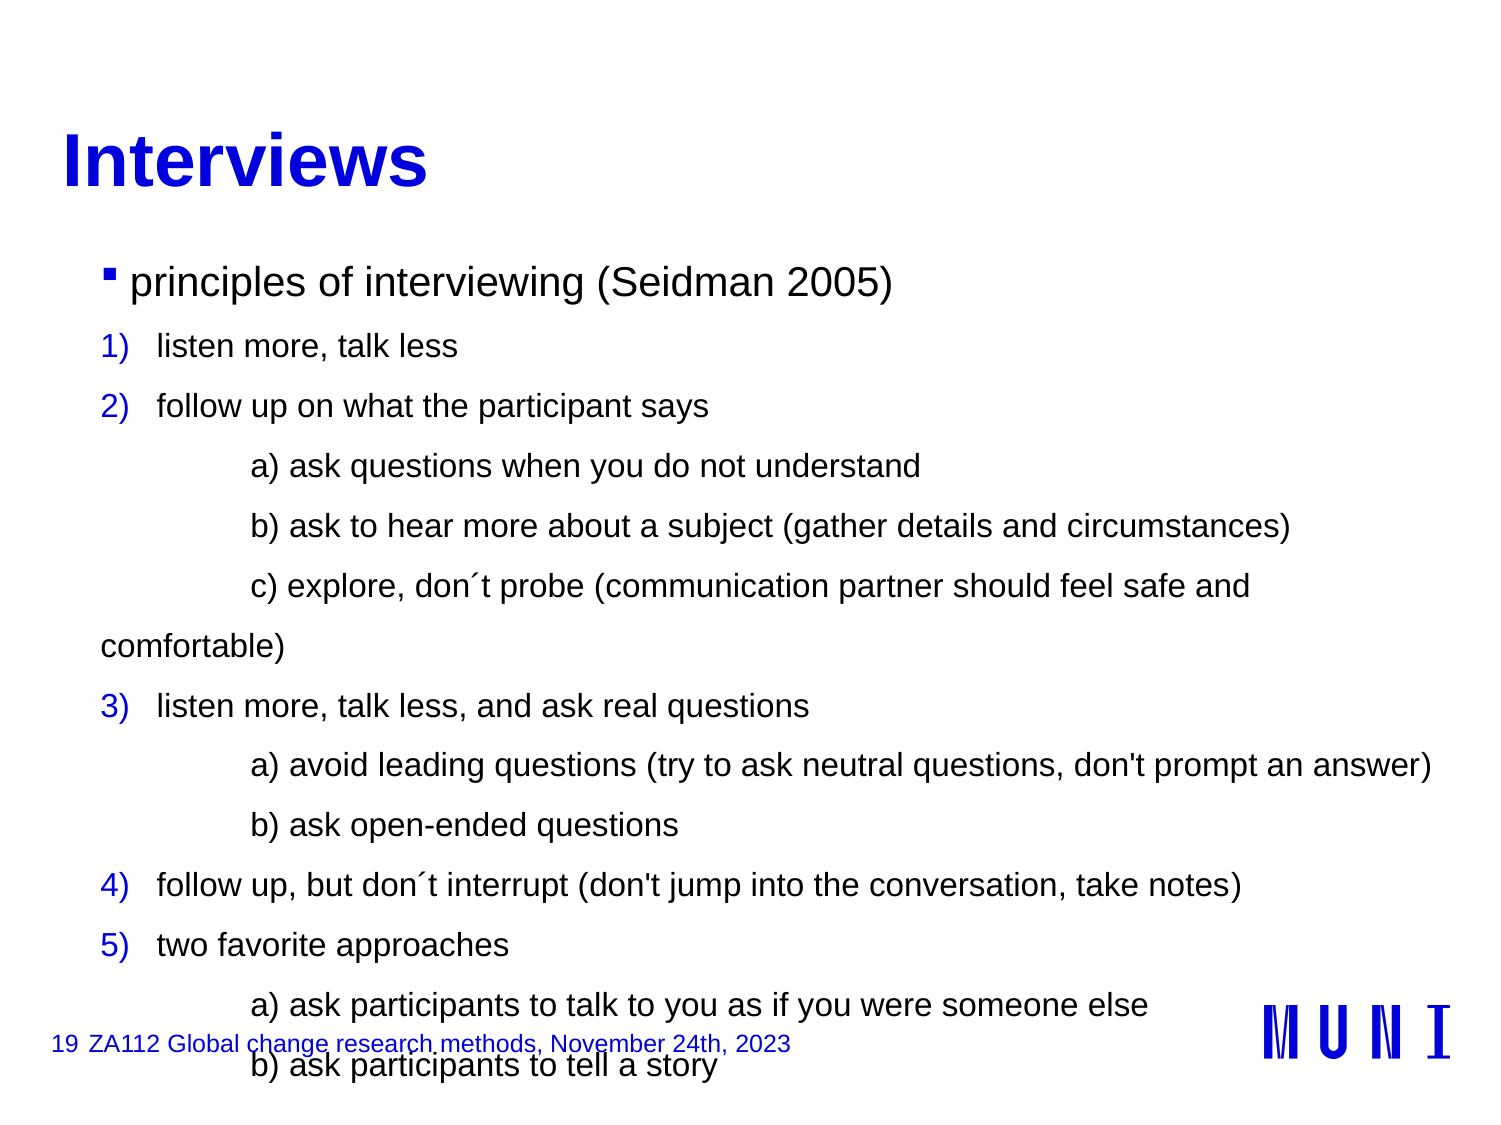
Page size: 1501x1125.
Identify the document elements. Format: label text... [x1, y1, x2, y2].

list principles of interviewing (Seidman 2005) listen more, talk less follow up on what the participant says a) ask questions when you do not understand b) ask to hear more about a subject (gather details and circumstances) c) explore, don´t probe (communication partner should feel safe and comfortable) listen more, talk less, and ask real questions a) avoid leading questions (try to ask neutral questions, don't prompt an answer) b) ask open-ended questions follow up, but don´t interrupt (don't jump into the conversation, take notes) two favorite approaches a) ask participants to talk to you as if you were someone else b) ask participants to tell a story [88, 229, 1438, 1067]
slide_number 19 [50, 1021, 82, 1063]
picture [1438, 1005, 1450, 1059]
title Interviews [62, 118, 1438, 193]
